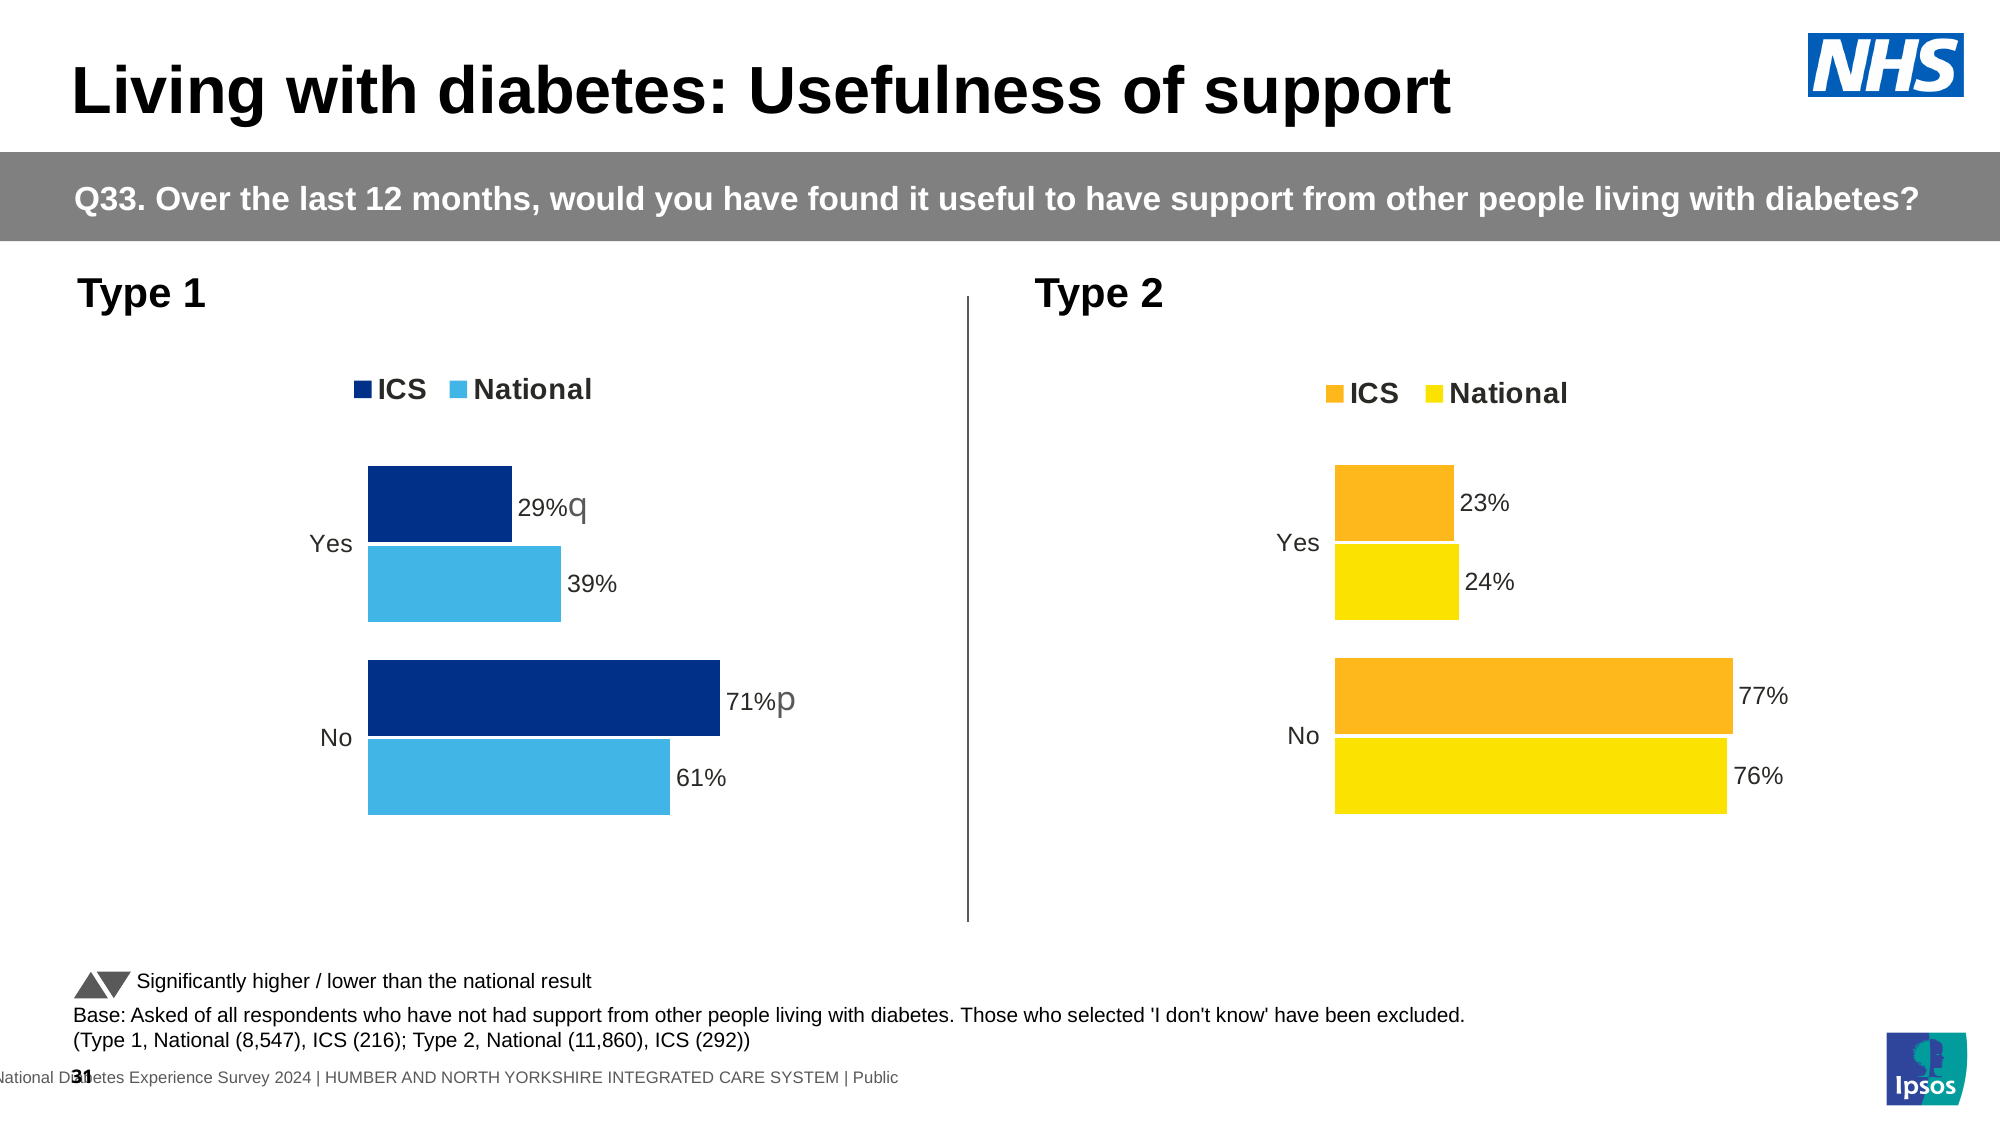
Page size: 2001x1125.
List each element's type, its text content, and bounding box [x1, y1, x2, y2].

text_box Type 1 [0, 265, 319, 316]
chart [96, 355, 969, 855]
chart [1053, 355, 1964, 855]
text_box Type 2 [922, 265, 1276, 316]
table_header Significantly higher / lower than the national result [122, 963, 648, 1001]
title Living with diabetes: Usefulness of support [71, 32, 1809, 124]
slide_number 31 [71, 1030, 122, 1090]
text_box Base: Asked of all respondents who have not had support from other people living with diabetes. Those who selected 'I don't know' have been excluded. (Type 1, National (8,547), ICS (216); Type 2, National (11,860), ICS (292)) [73, 1001, 1886, 1052]
picture [1807, 33, 1964, 97]
picture [1886, 1032, 1968, 1106]
text_box Q33. Over the last 12 months, would you have found it useful to have support from other people living with diabetes? [0, 152, 2000, 242]
text_box [94, 970, 122, 1001]
text_box [71, 969, 110, 1000]
